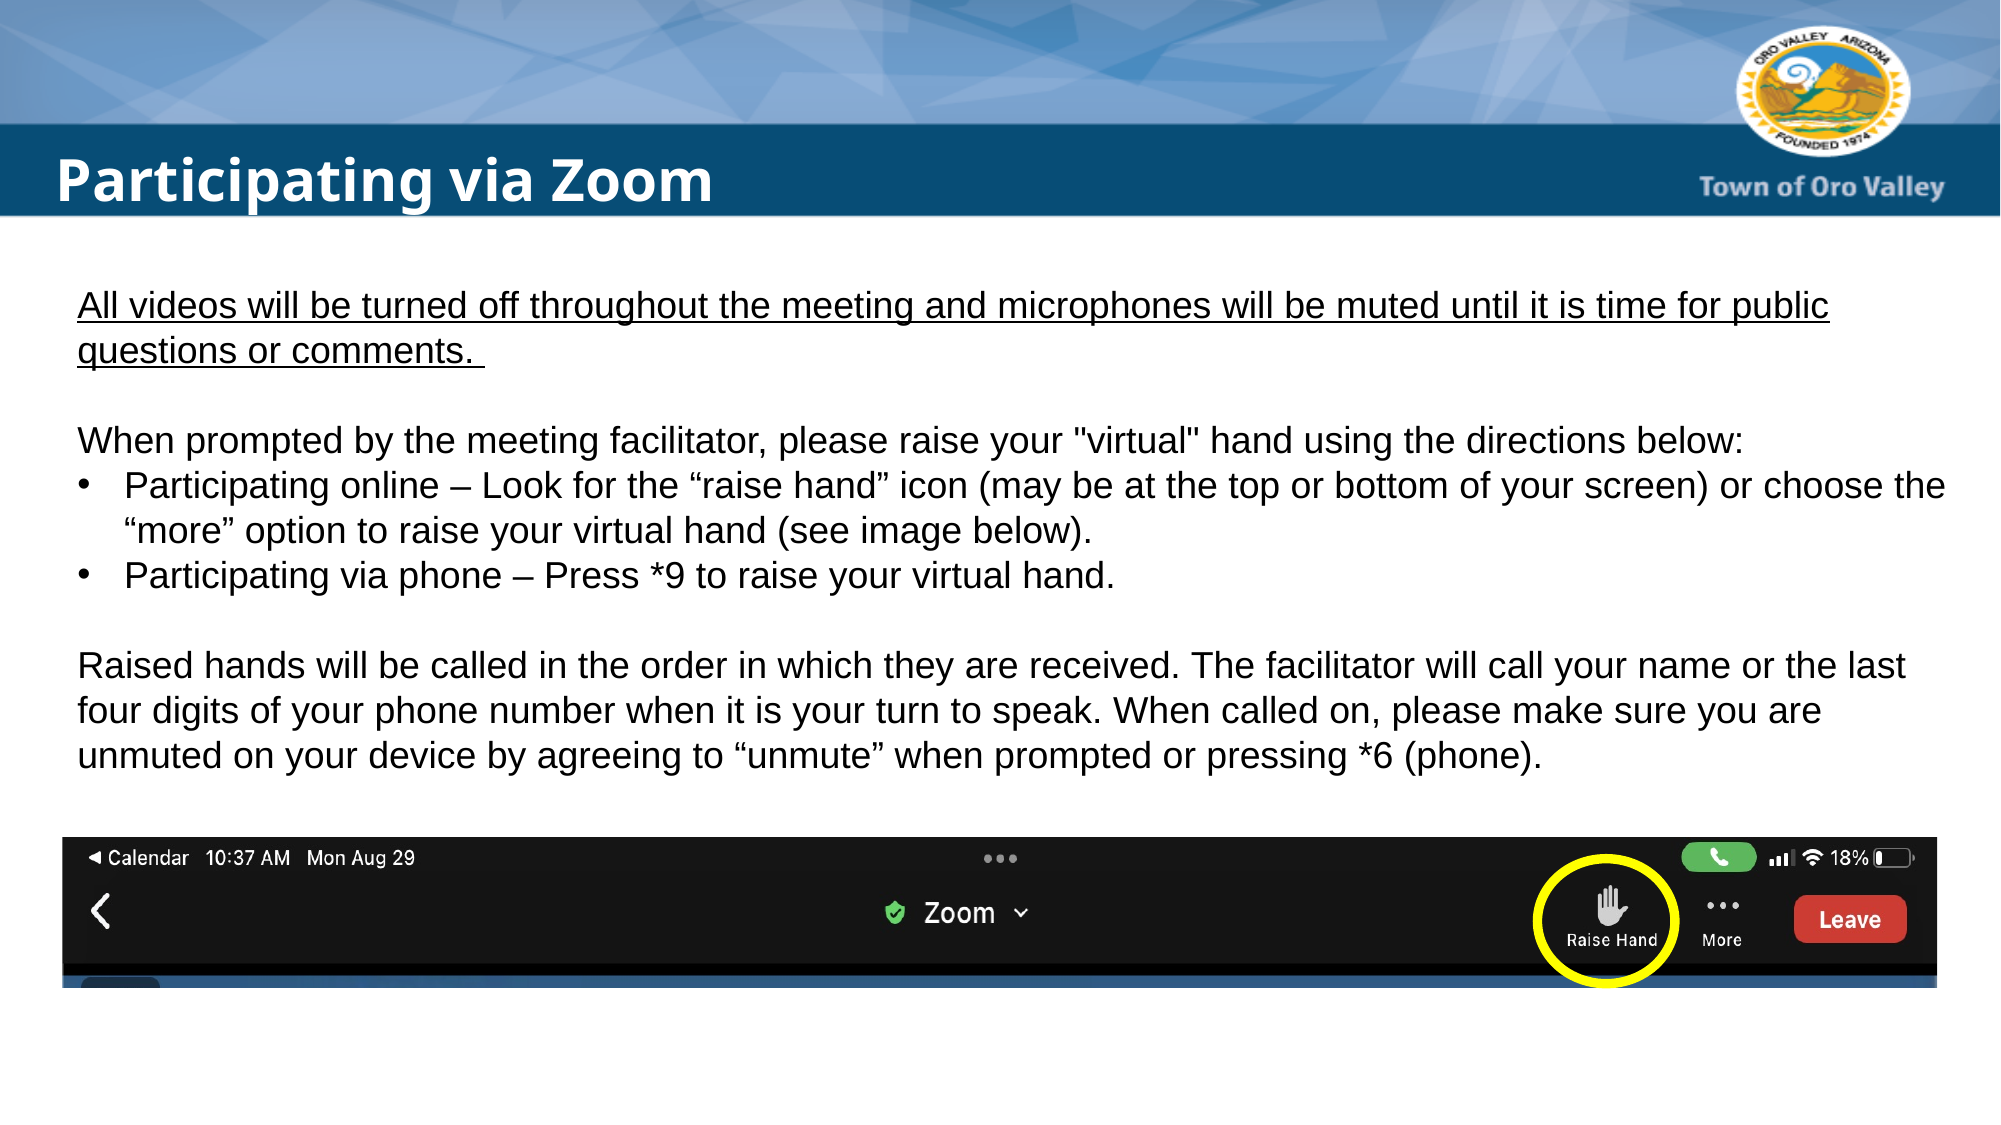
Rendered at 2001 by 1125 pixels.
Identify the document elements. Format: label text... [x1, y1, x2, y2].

picture [0, 0, 2001, 1125]
title Participating via Zoom [40, 143, 1608, 232]
text_box All videos will be turned off throughout the meeting and microphones will be muted until it is time for public questions or comments. When prompted by the meeting facilitator, please raise your "virtual" hand using the directions below: Participating online – Look for the “raise hand” icon (may be at the top or bottom of your screen) or choose the “more” option to raise your virtual hand (see image below). Participating via phone – Press *9 to raise your virtual hand. Raised hands will be called in the order in which they are received. The facilitator will call your name or the last four digits of your phone number when it is your turn to speak. When called on, please make sure you are unmuted on your device by agreeing to “unmute” when prompted or pressing *6 (phone). [62, 273, 1963, 784]
